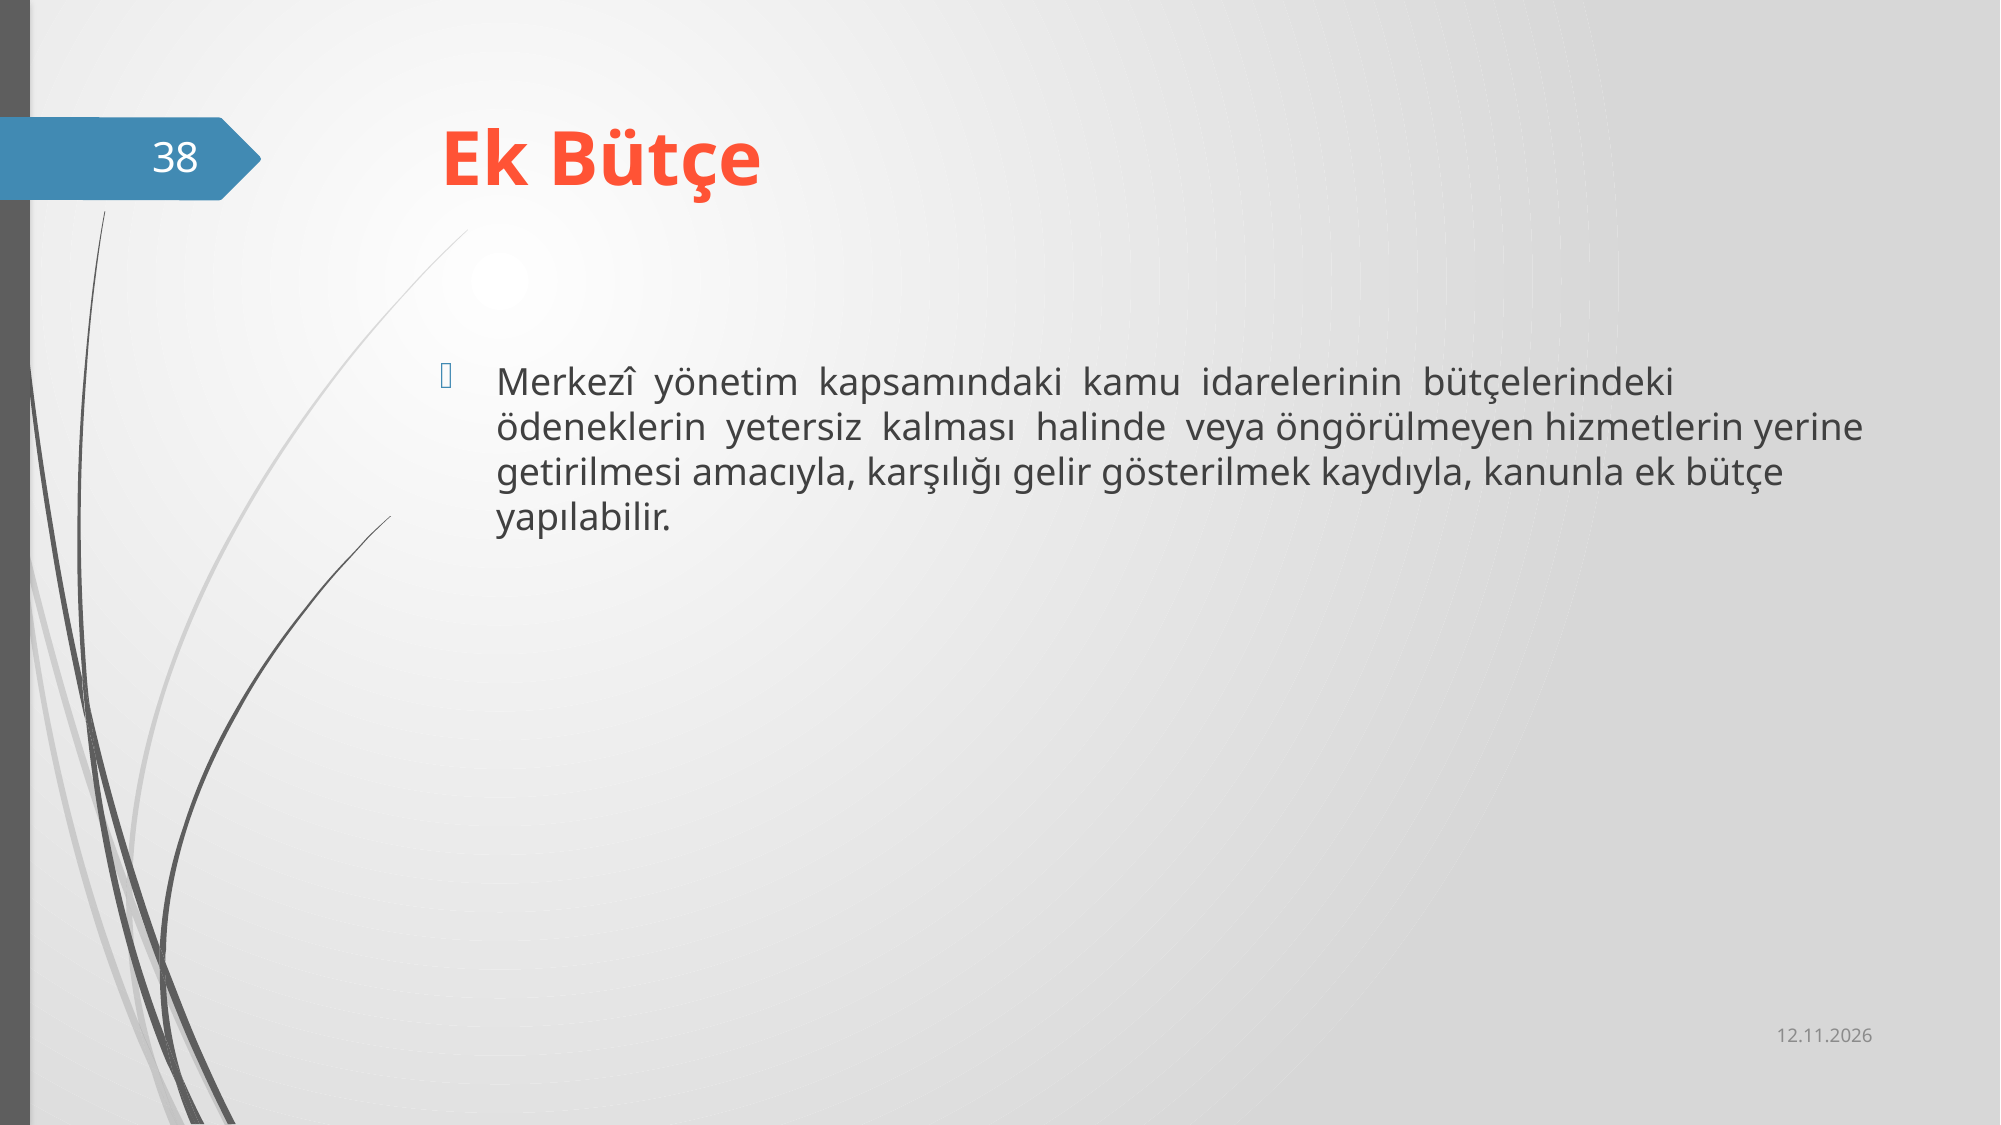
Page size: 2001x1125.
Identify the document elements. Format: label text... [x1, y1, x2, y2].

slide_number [1699, 1005, 1888, 1067]
slide_number 38 [87, 129, 216, 190]
list Merkezî yönetim kapsamındaki kamu idarelerinin bütçelerindeki ödeneklerin yetersiz kalması halinde veya öngörülmeyen hizmetlerin yerine getirilmesi amacıyla, karşılığı gelir gösterilmek kaydıyla, kanunla ek bütçe yapılabilir. [424, 350, 1888, 970]
title Ek Bütçe [425, 102, 1888, 313]
